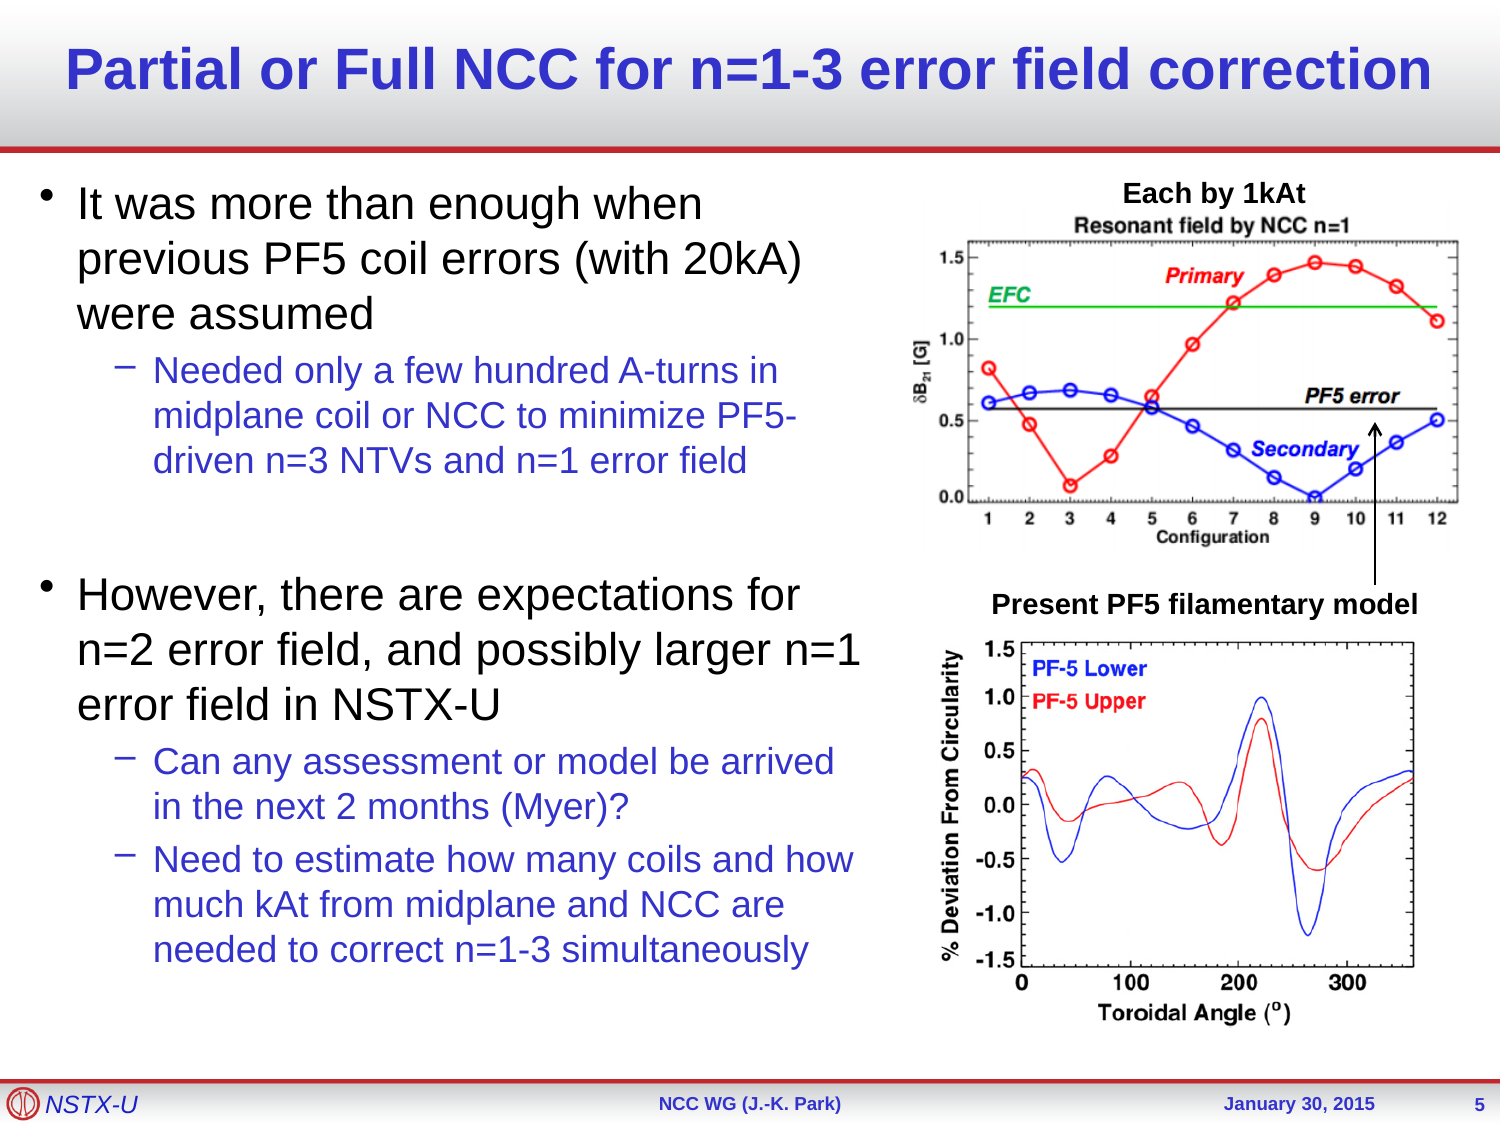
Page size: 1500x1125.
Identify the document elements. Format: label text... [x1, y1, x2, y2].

title Partial or Full NCC for n=1-3 error field correction [0, 1, 1500, 140]
picture [0, 1079, 1500, 1125]
slide_number 5 [1374, 1091, 1500, 1117]
picture [924, 624, 1430, 1038]
picture [912, 199, 1489, 556]
text_box Each by 1kAt [1107, 167, 1321, 198]
text_box Present PF5 filamentary model [976, 577, 1435, 628]
list It was more than enough when previous PF5 coil errors (with 20kA) were assumed Needed only a few hundred A-turns in midplane coil or NCC to minimize PF5-driven n=3 NTVs and n=1 error field However, there are expectations for n=2 error field, and possibly larger n=1 error field in NSTX-U Can any assessment or model be arrived in the next 2 months (Myer)? Need to estimate how many coils and how much kAt from midplane and NCC are needed to correct n=1-3 simultaneously [24, 165, 888, 1067]
